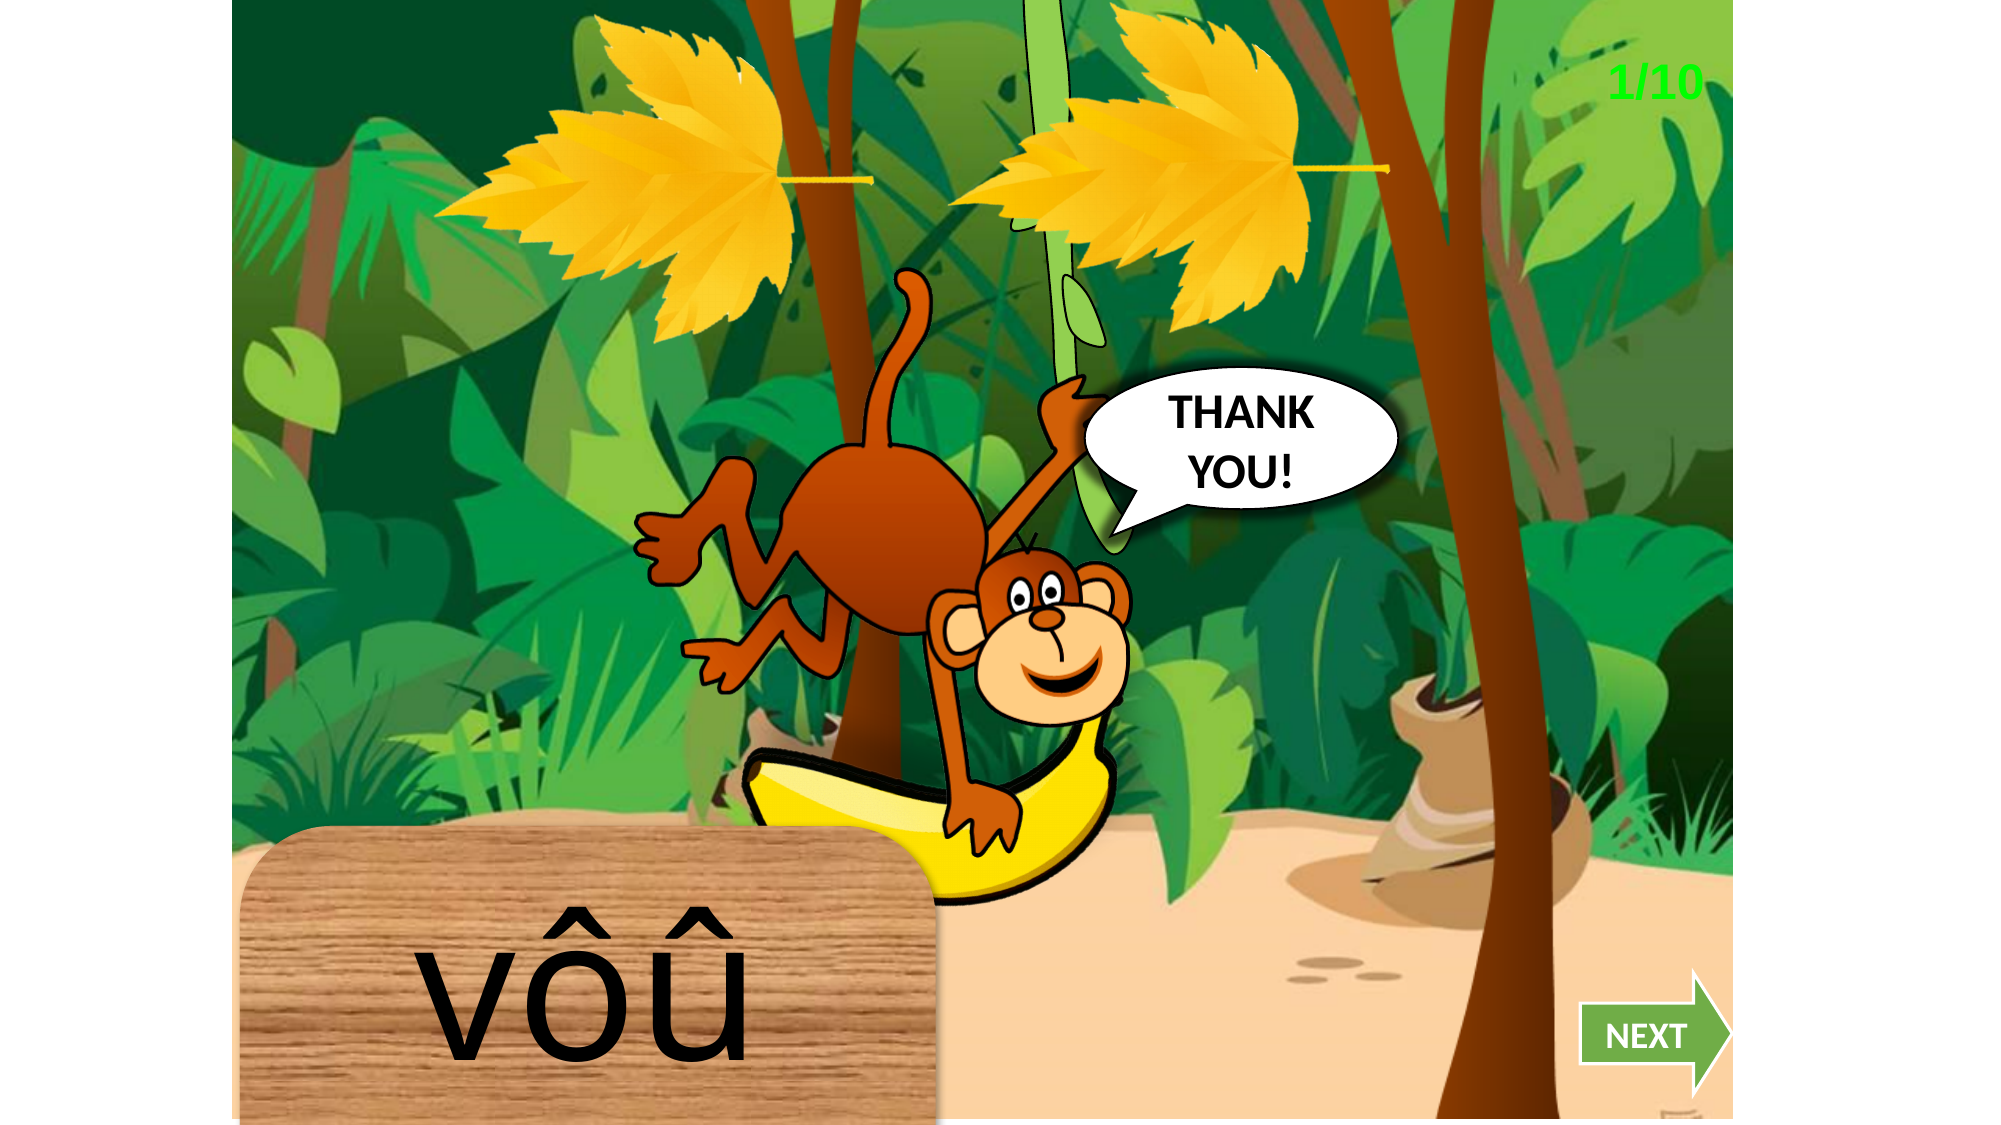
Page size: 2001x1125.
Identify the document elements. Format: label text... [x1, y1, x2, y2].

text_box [633, 0, 1134, 912]
text_box vôû veõ [239, 1119, 936, 1125]
picture [232, 0, 1733, 1119]
